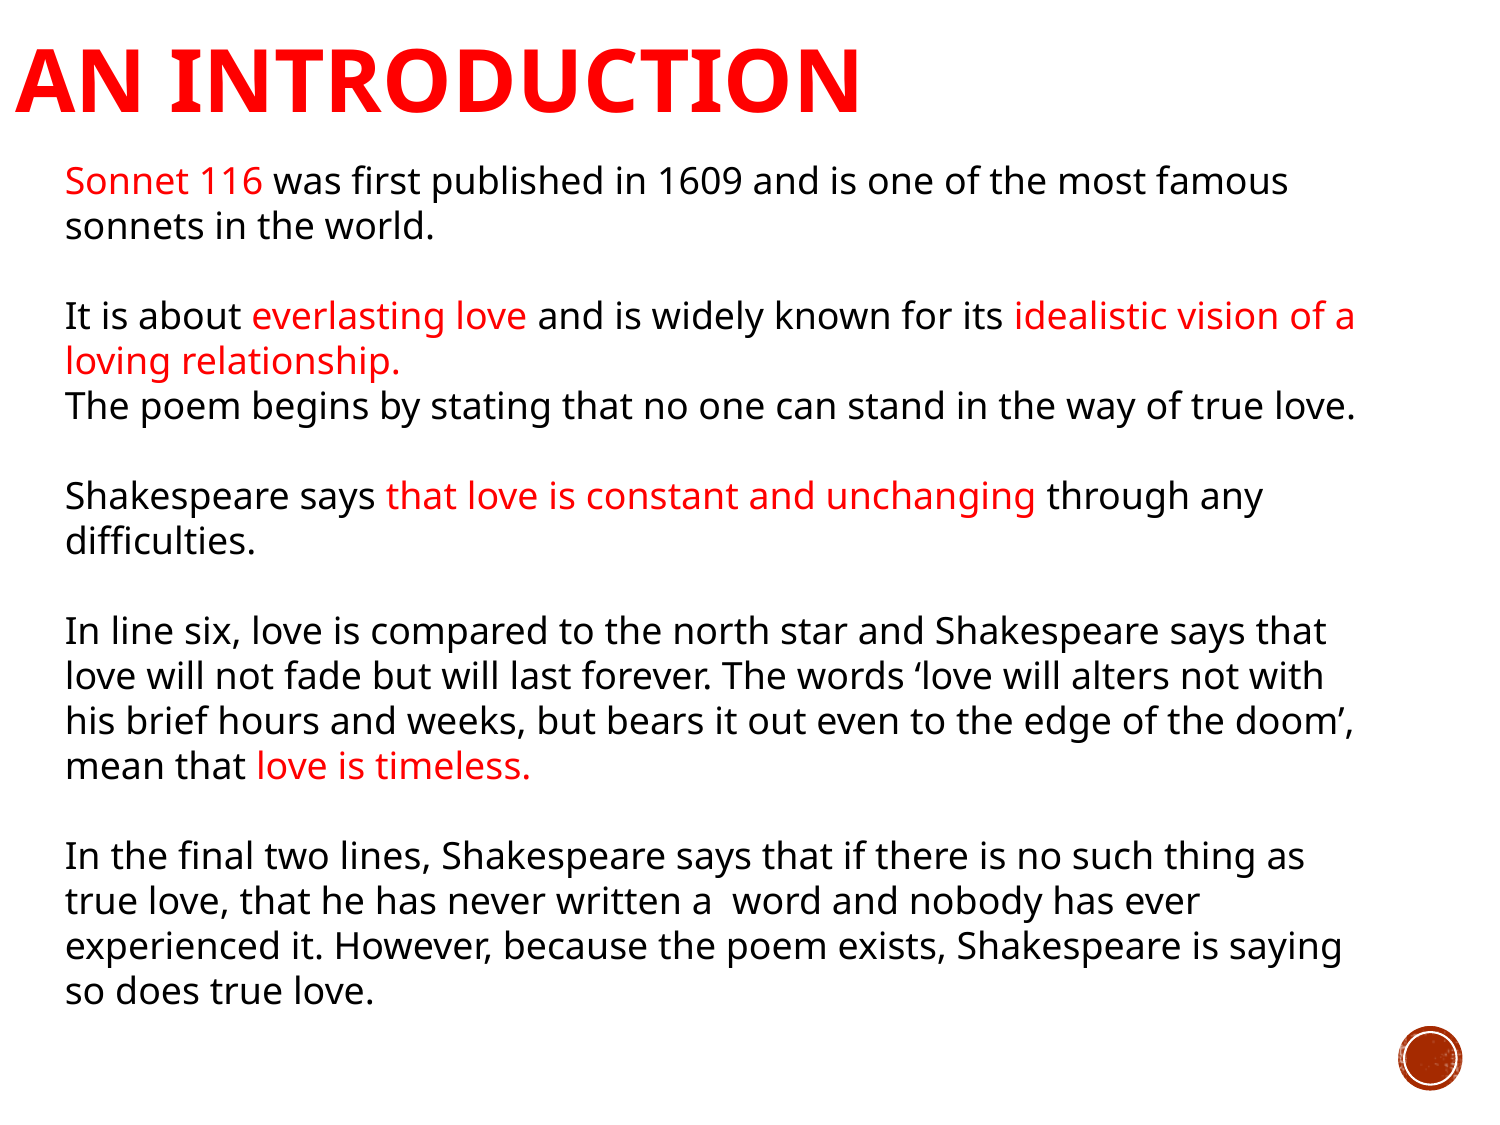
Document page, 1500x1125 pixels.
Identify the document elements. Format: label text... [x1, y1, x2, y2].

text_box Sonnet 116 was first published in 1609 and is one of the most famous sonnets in the world. It is about everlasting love and is widely known for its idealistic vision of a loving relationship. The poem begins by stating that no one can stand in the way of true love. Shakespeare says that love is constant and unchanging through any difficulties. In line six, love is compared to the north star and Shakespeare says that love will not fade but will last forever. The words ‘love will alters not with his brief hours and weeks, but bears it out even to the edge of the doom’, mean that love is timeless. In the final two lines, Shakespeare says that if there is no such thing as true love, that he has never written a word and nobody has ever experienced it. However, because the poem exists, Shakespeare is saying so does true love. [49, 149, 1400, 1020]
title An Introduction [0, 0, 1275, 170]
